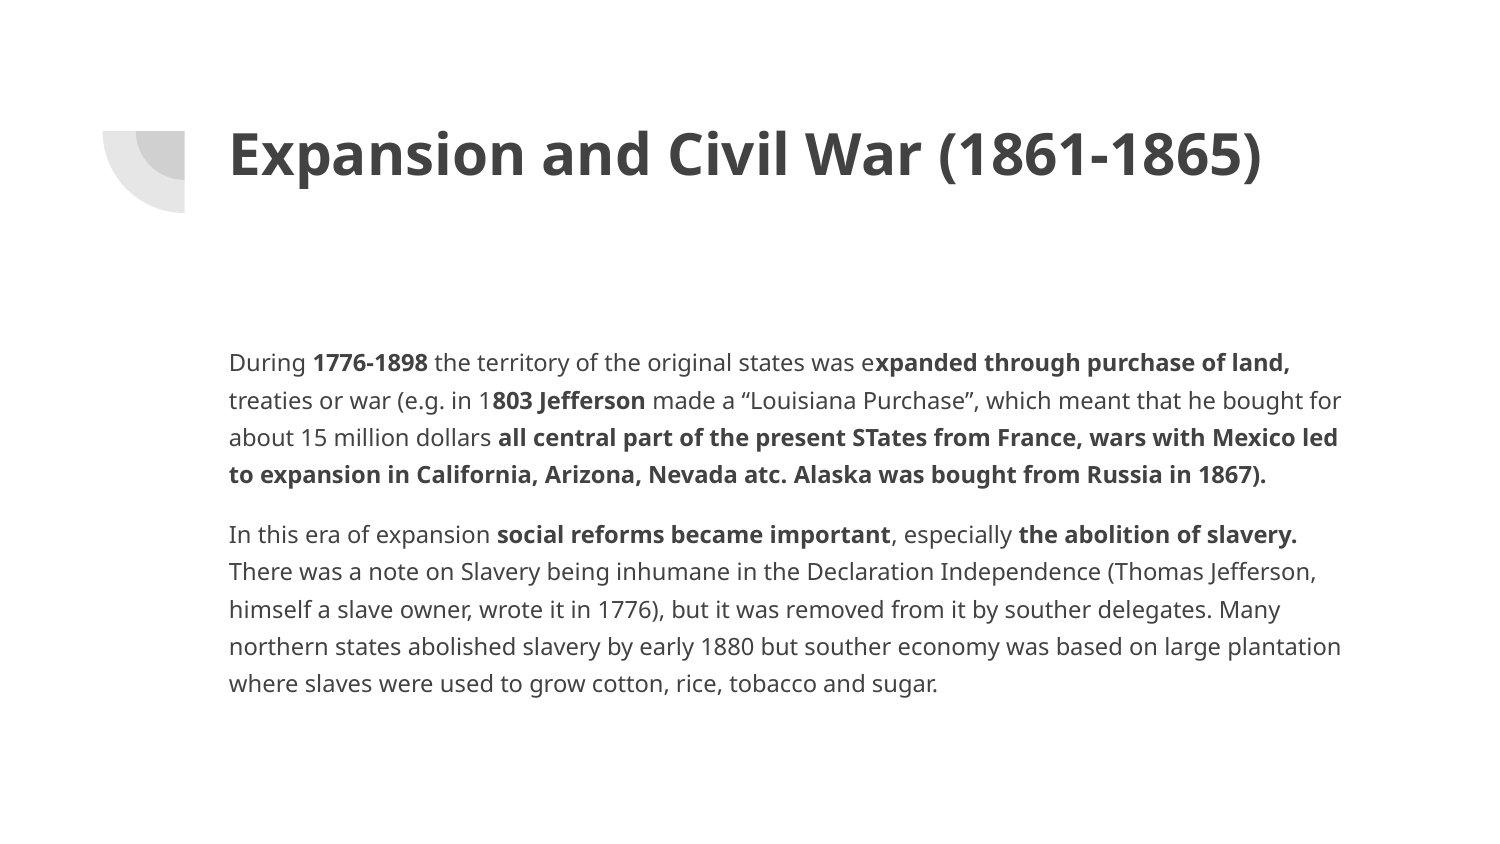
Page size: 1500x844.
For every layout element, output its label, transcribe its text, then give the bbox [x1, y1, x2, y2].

title Expansion and Civil War (1861-1865) [213, 98, 1368, 263]
list During 1776-1898 the territory of the original states was expanded through purchase of land, treaties or war (e.g. in 1803 Jefferson made a “Louisiana Purchase”, which meant that he bought for about 15 million dollars all central part of the present STates from France, wars with Mexico led to expansion in California, Arizona, Nevada atc. Alaska was bought from Russia in 1867). In this era of expansion social reforms became important, especially the abolition of slavery. There was a note on Slavery being inhumane in the Declaration Independence (Thomas Jefferson, himself a slave owner, wrote it in 1776), but it was removed from it by souther delegates. Many northern states abolished slavery by early 1880 but souther economy was based on large plantation where slaves were used to grow cotton, rice, tobacco and sugar. [213, 326, 1368, 744]
